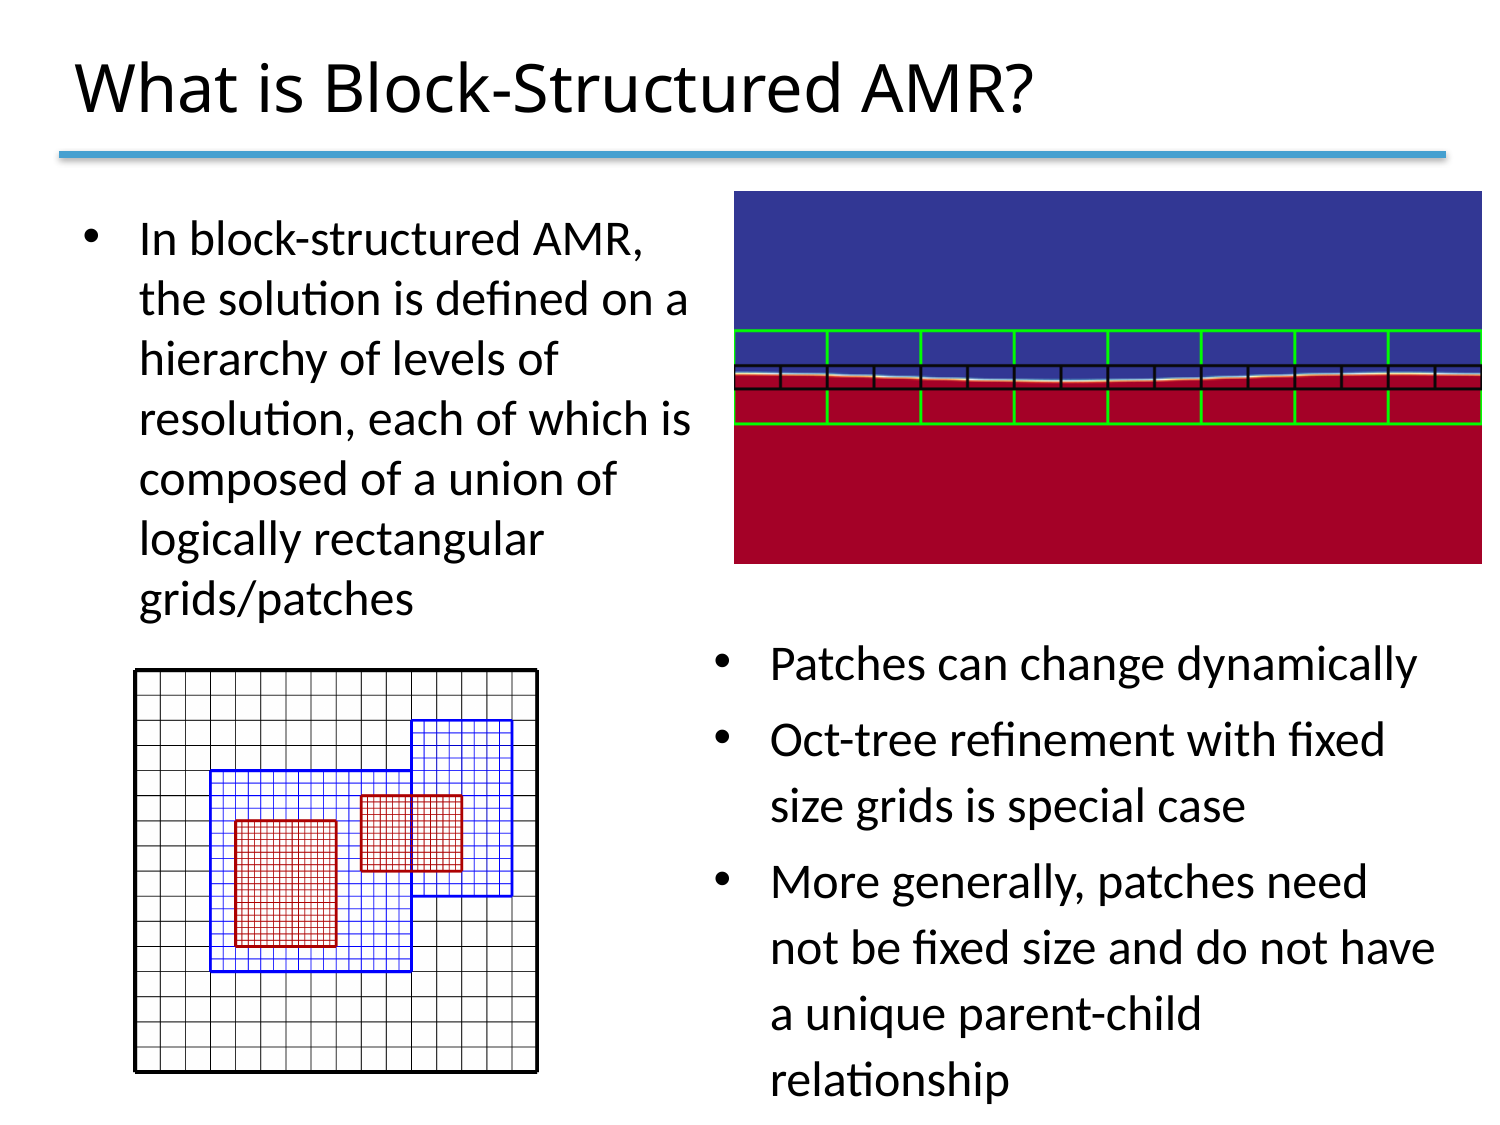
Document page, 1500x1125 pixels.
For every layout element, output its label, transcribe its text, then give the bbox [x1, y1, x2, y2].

text_box Patches can change dynamically Oct-tree refinement with fixed size grids is special case More generally, patches need not be fixed size and do not have a unique parent-child relationship [698, 617, 1464, 1125]
picture [132, 668, 540, 1075]
text_box In block-structured AMR, the solution is defined on a hierarchy of levels of resolution, each of which is composed of a union of logically rectangular grids/patches [67, 197, 727, 558]
title What is Block-Structured AMR? [59, 19, 1447, 127]
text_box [733, 190, 1483, 565]
